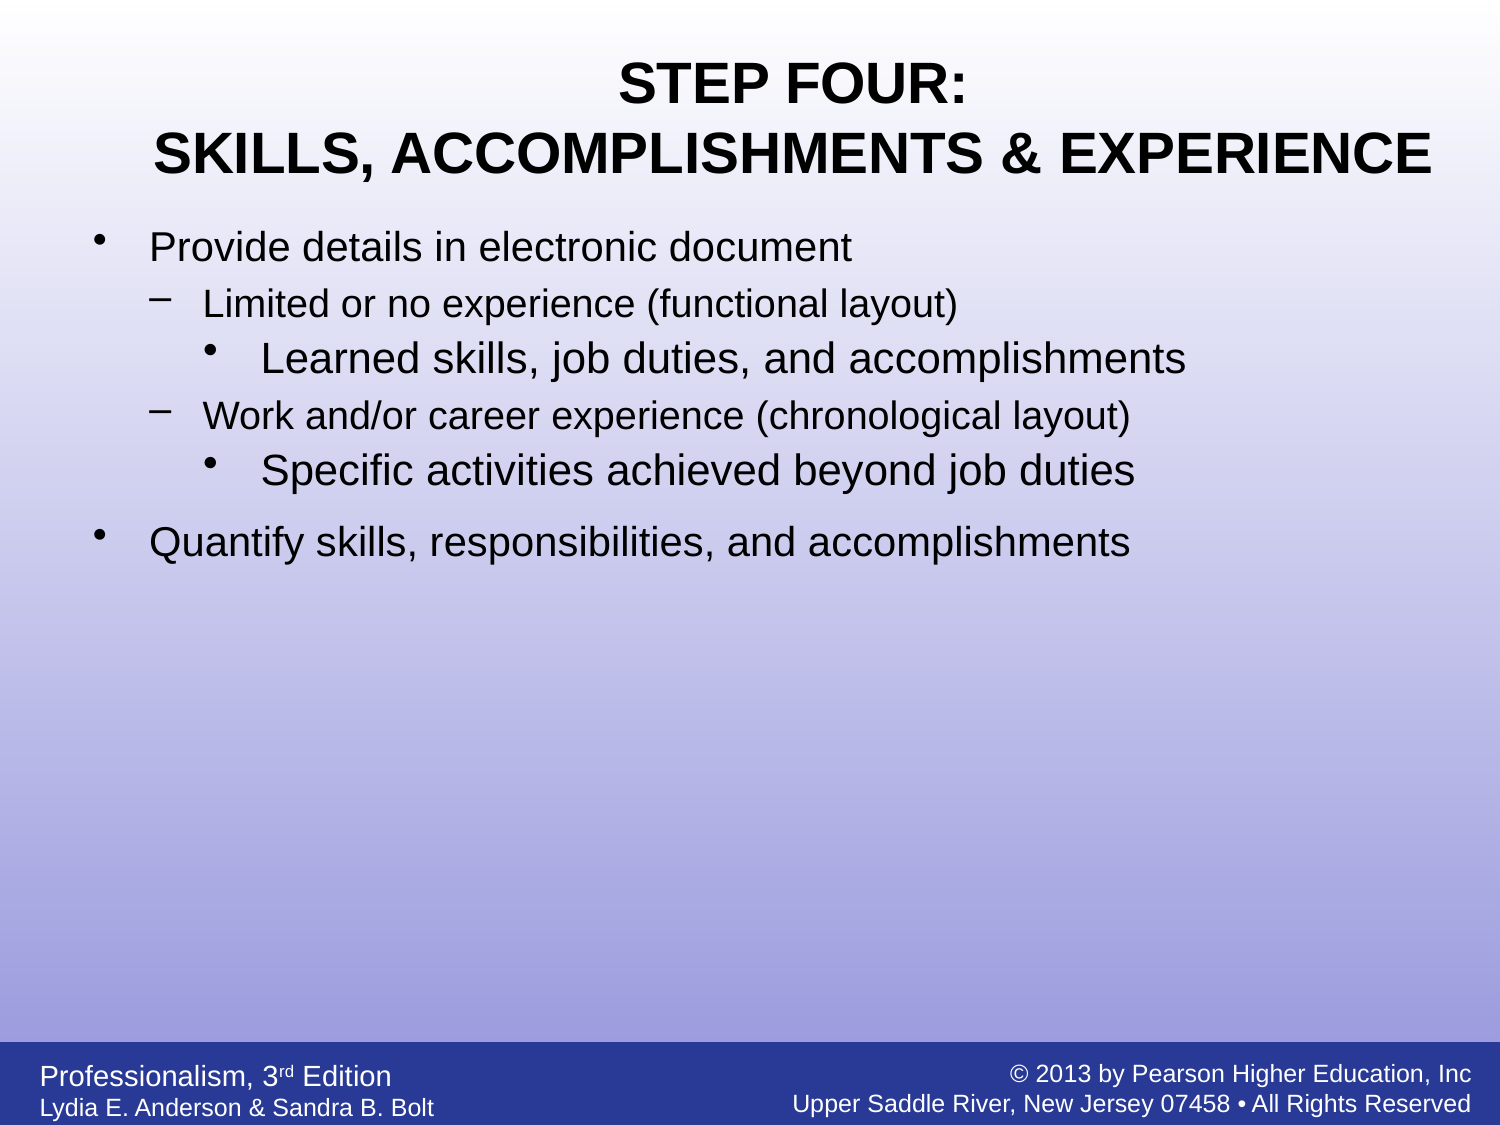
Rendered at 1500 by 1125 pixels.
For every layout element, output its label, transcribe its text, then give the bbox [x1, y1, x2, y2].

picture [0, 1042, 1500, 1125]
list Provide details in electronic document Limited or no experience (functional layout) Learned skills, job duties, and accomplishments Work and/or career experience (chronological layout) Specific activities achieved beyond job duties Quantify skills, responsibilities, and accomplishments [77, 211, 1417, 965]
text_box STEP FOUR: SKILLS, ACCOMPLISHMENTS & EXPERIENCE [112, 38, 1475, 226]
